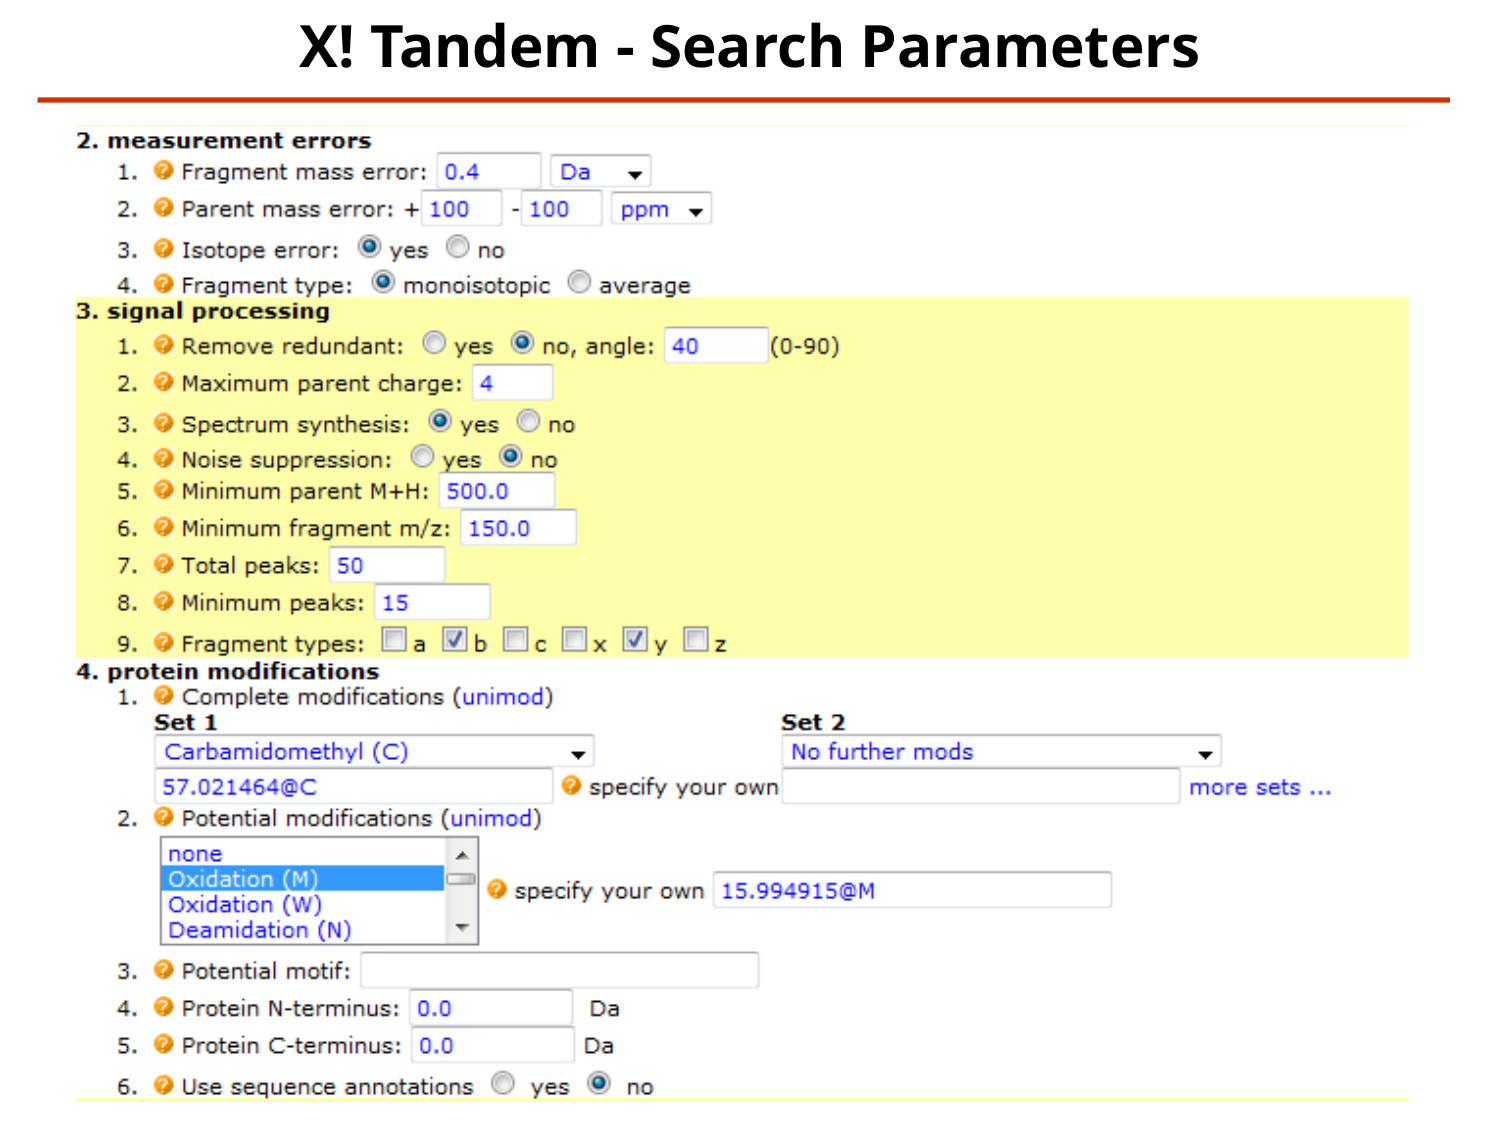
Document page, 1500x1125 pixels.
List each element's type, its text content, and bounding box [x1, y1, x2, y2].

title X! Tandem - Search Parameters [112, 0, 1388, 123]
picture [62, 124, 1426, 1102]
